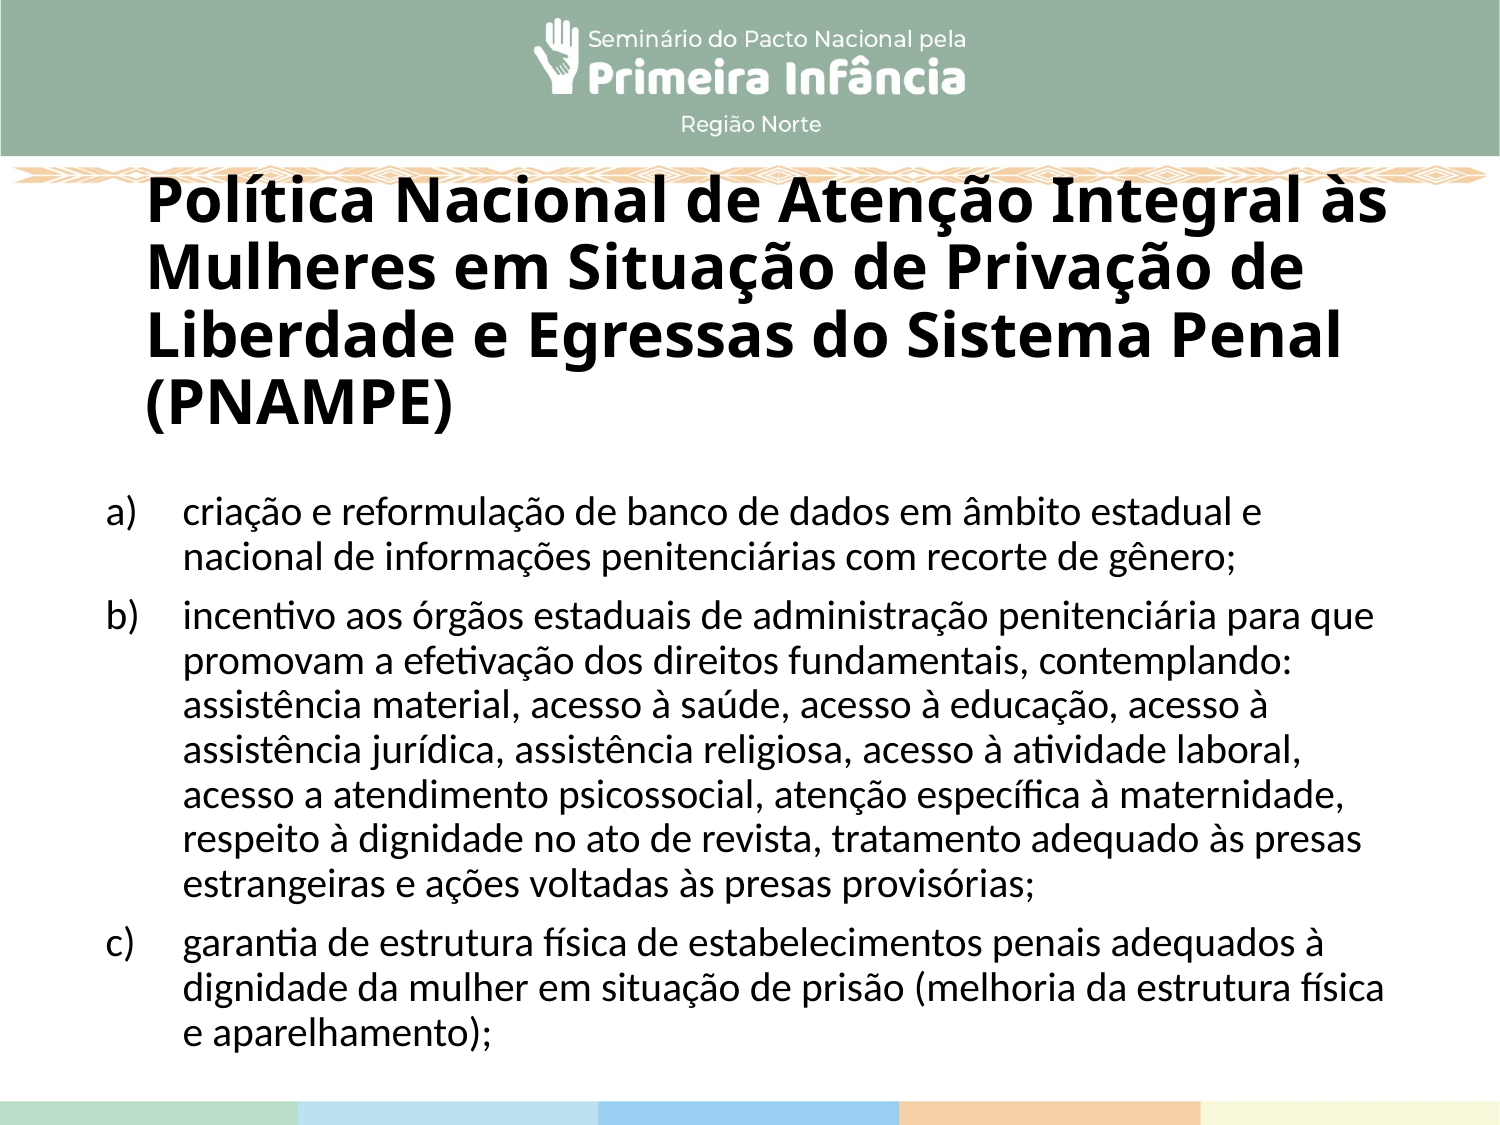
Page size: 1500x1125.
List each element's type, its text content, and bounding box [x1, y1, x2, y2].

title Política Nacional de Atenção Integral às Mulheres em Situação de Privação de Liberdade e Egressas do Sistema Penal (PNAMPE) [130, 202, 1424, 404]
picture [0, 0, 1500, 1125]
list criação e reformulação de banco de dados em âmbito estadual e nacional de informações penitenciárias com recorte de gênero; incentivo aos órgãos estaduais de administração penitenciária para que promovam a efetivação dos direitos fundamentais, contemplando: assistência material, acesso à saúde, acesso à educação, acesso à assistência jurídica, assistência religiosa, acesso à atividade laboral, acesso a atendimento psicossocial, atenção específica à maternidade, respeito à dignidade no ato de revista, tratamento adequado às presas estrangeiras e ações voltadas às presas provisórias; garantia de estrutura física de estabelecimentos penais adequados à dignidade da mulher em situação de prisão (melhoria da estrutura física e aparelhamento); [90, 482, 1424, 1076]
